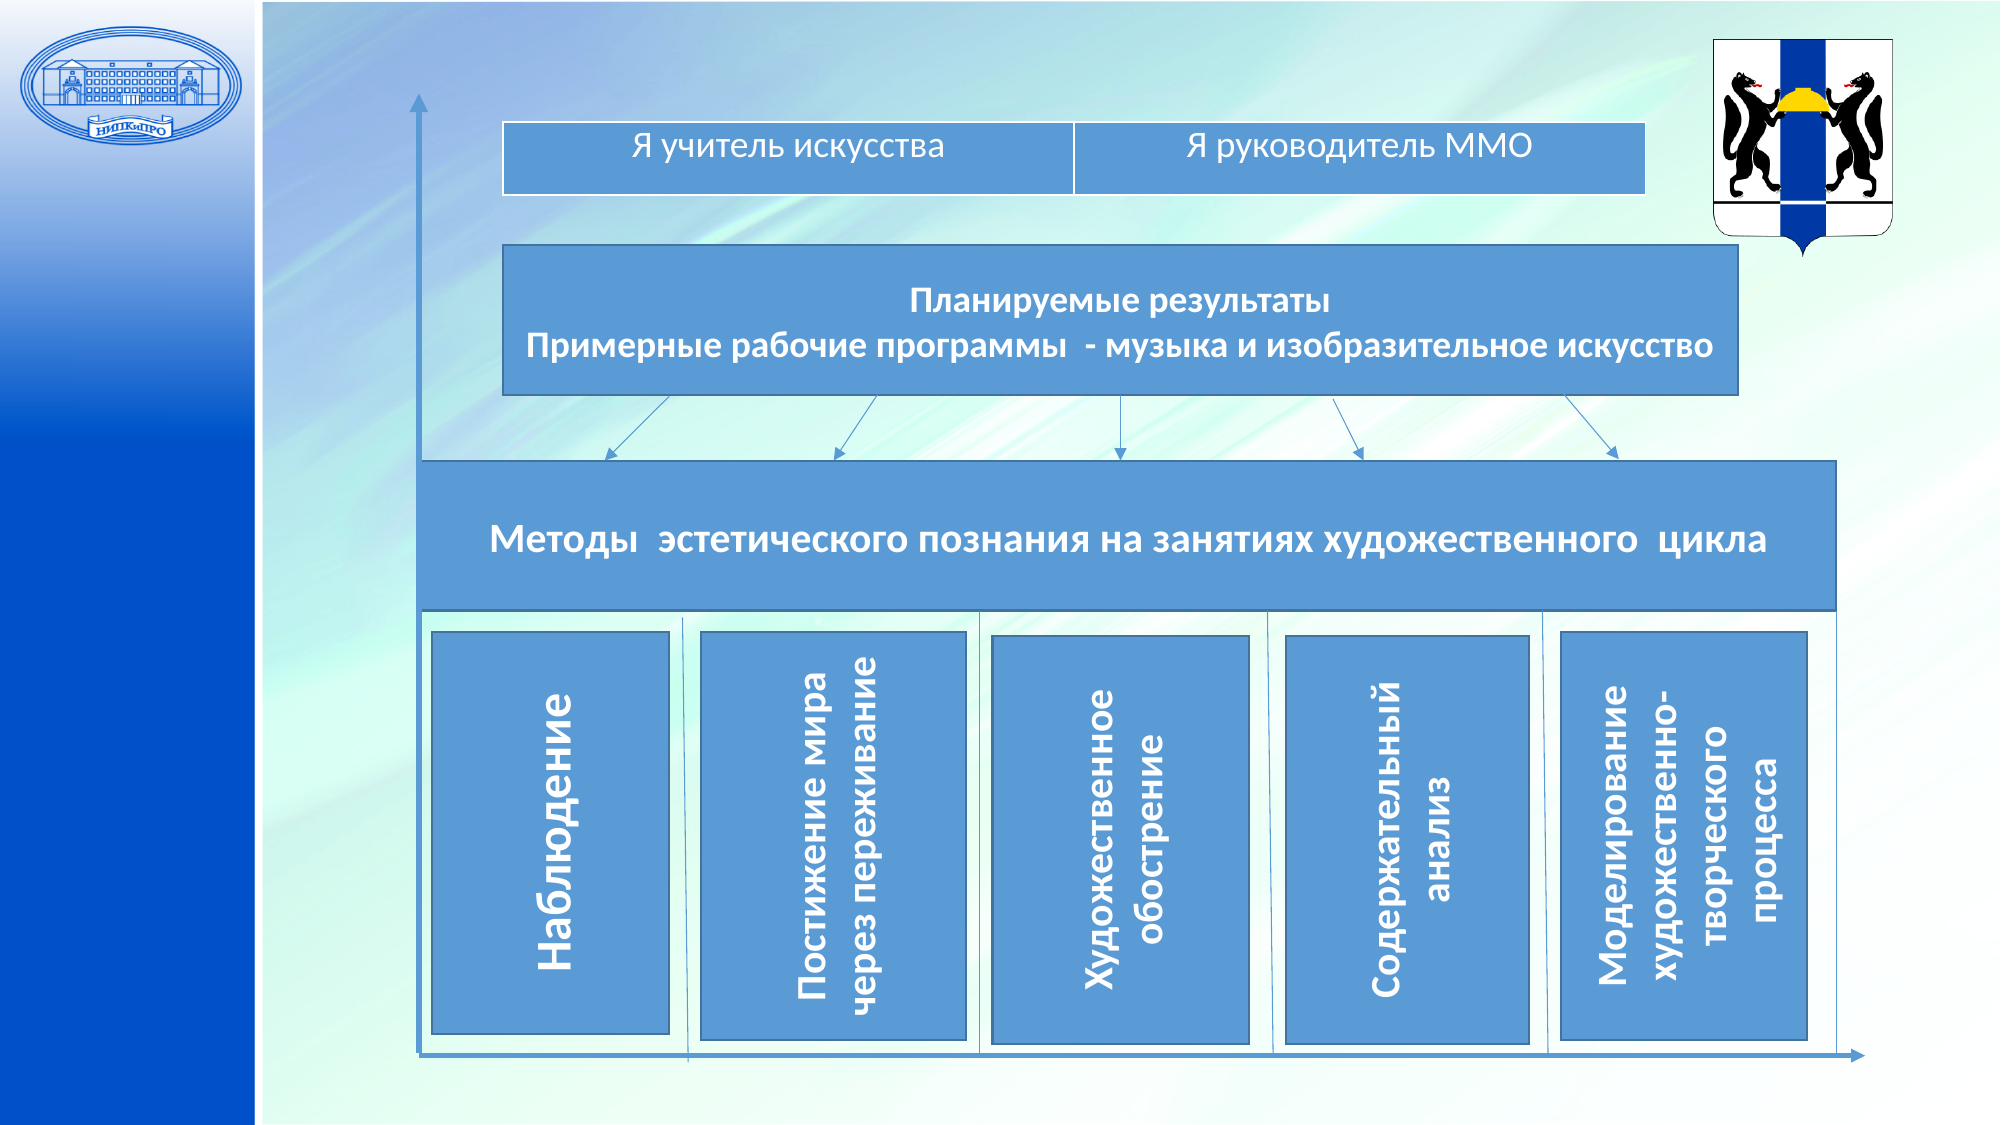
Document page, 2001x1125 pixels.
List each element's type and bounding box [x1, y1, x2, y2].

text_box [1561, 391, 1619, 460]
text_box [682, 617, 689, 1063]
text_box [604, 396, 670, 461]
text_box [1332, 398, 1364, 461]
text_box [1267, 610, 1274, 1056]
text_box [833, 394, 878, 461]
picture [0, 0, 2000, 1125]
text_box [1542, 610, 1549, 1056]
